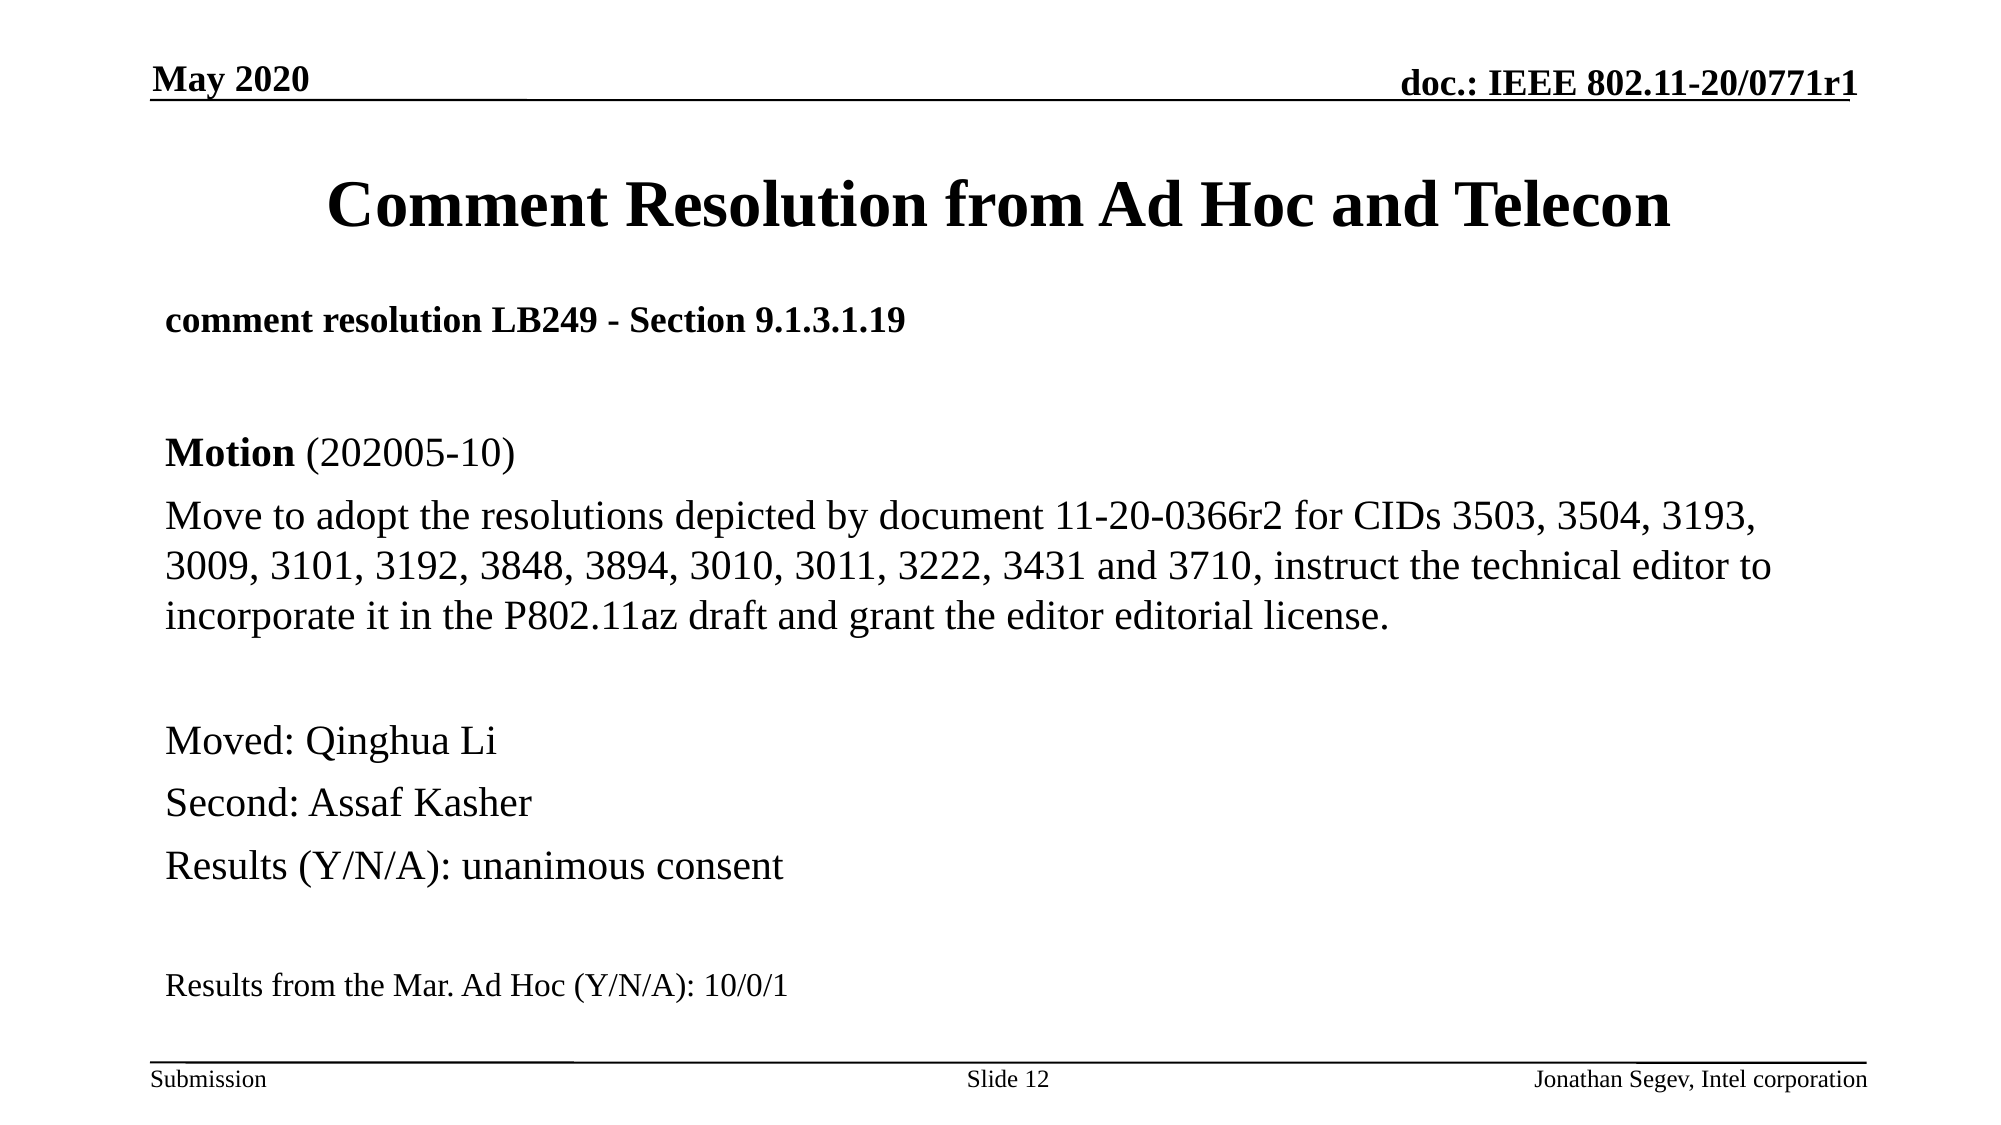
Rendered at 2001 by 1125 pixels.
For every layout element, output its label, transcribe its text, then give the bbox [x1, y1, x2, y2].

footer Jonathan Segev, Intel corporation [1171, 1061, 1869, 1093]
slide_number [152, 54, 563, 100]
list comment resolution LB249 - Section 9.1.3.1.19 Motion (202005-10) Move to adopt the resolutions depicted by document 11-20-0366r2 for CIDs 3503, 3504, 3193, 3009, 3101, 3192, 3848, 3894, 3010, 3011, 3222, 3431 and 3710, instruct the technical editor to incorporate it in the P802.11az draft and grant the editor editorial license. Moved: Qinghua Li Second: Assaf Kasher Results (Y/N/A): unanimous consent Results from the Mar. Ad Hoc (Y/N/A): 10/0/1 [149, 286, 1850, 1000]
title Comment Resolution from Ad Hoc and Telecon [149, 112, 1850, 286]
slide_number Slide 12 [950, 1061, 1067, 1123]
